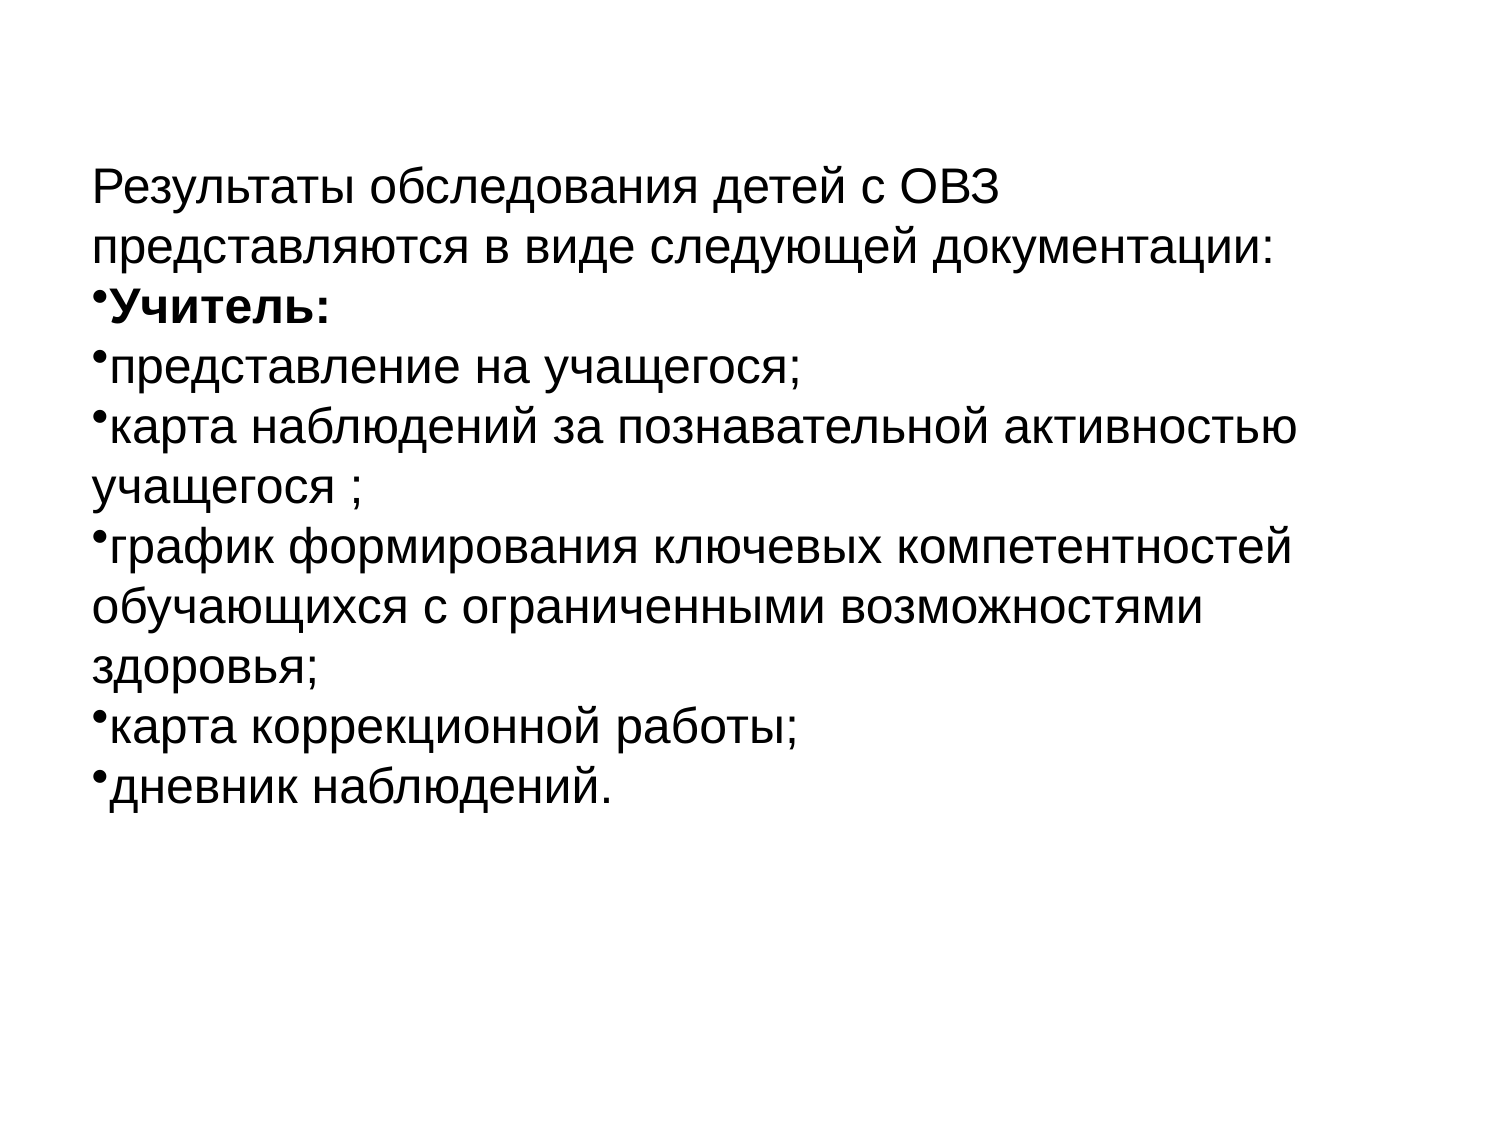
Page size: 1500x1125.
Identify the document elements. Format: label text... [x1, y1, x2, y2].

text_box Результаты обследования детей с ОВЗ представляются в виде следующей документации: Учитель: представление на учащегося; карта наблюдений за познавательной активностью учащегося ; график формирования ключевых компетентностей обучающихся с ограниченными возможностями здоровья; карта коррекционной работы; дневник наблюдений. [76, 145, 1388, 866]
